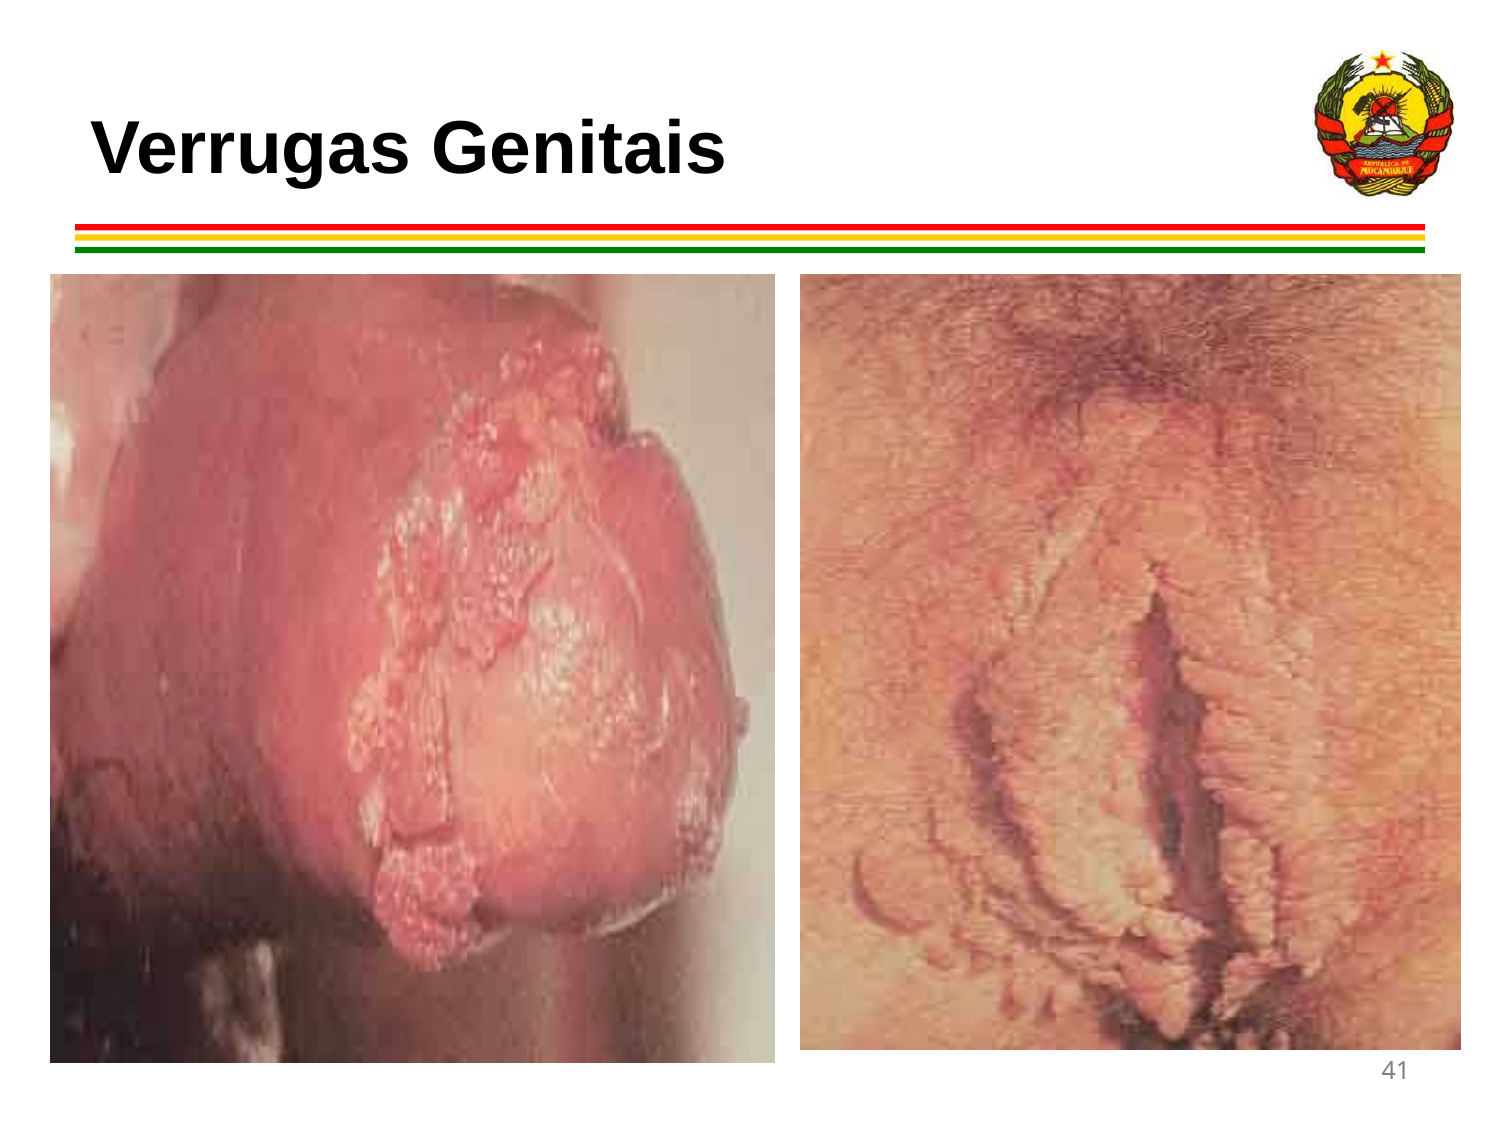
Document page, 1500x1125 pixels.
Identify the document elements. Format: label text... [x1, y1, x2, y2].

picture [1363, 50, 1455, 200]
picture [799, 274, 1462, 1051]
title Verrugas Genitais [74, 49, 1363, 238]
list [49, 274, 776, 1063]
